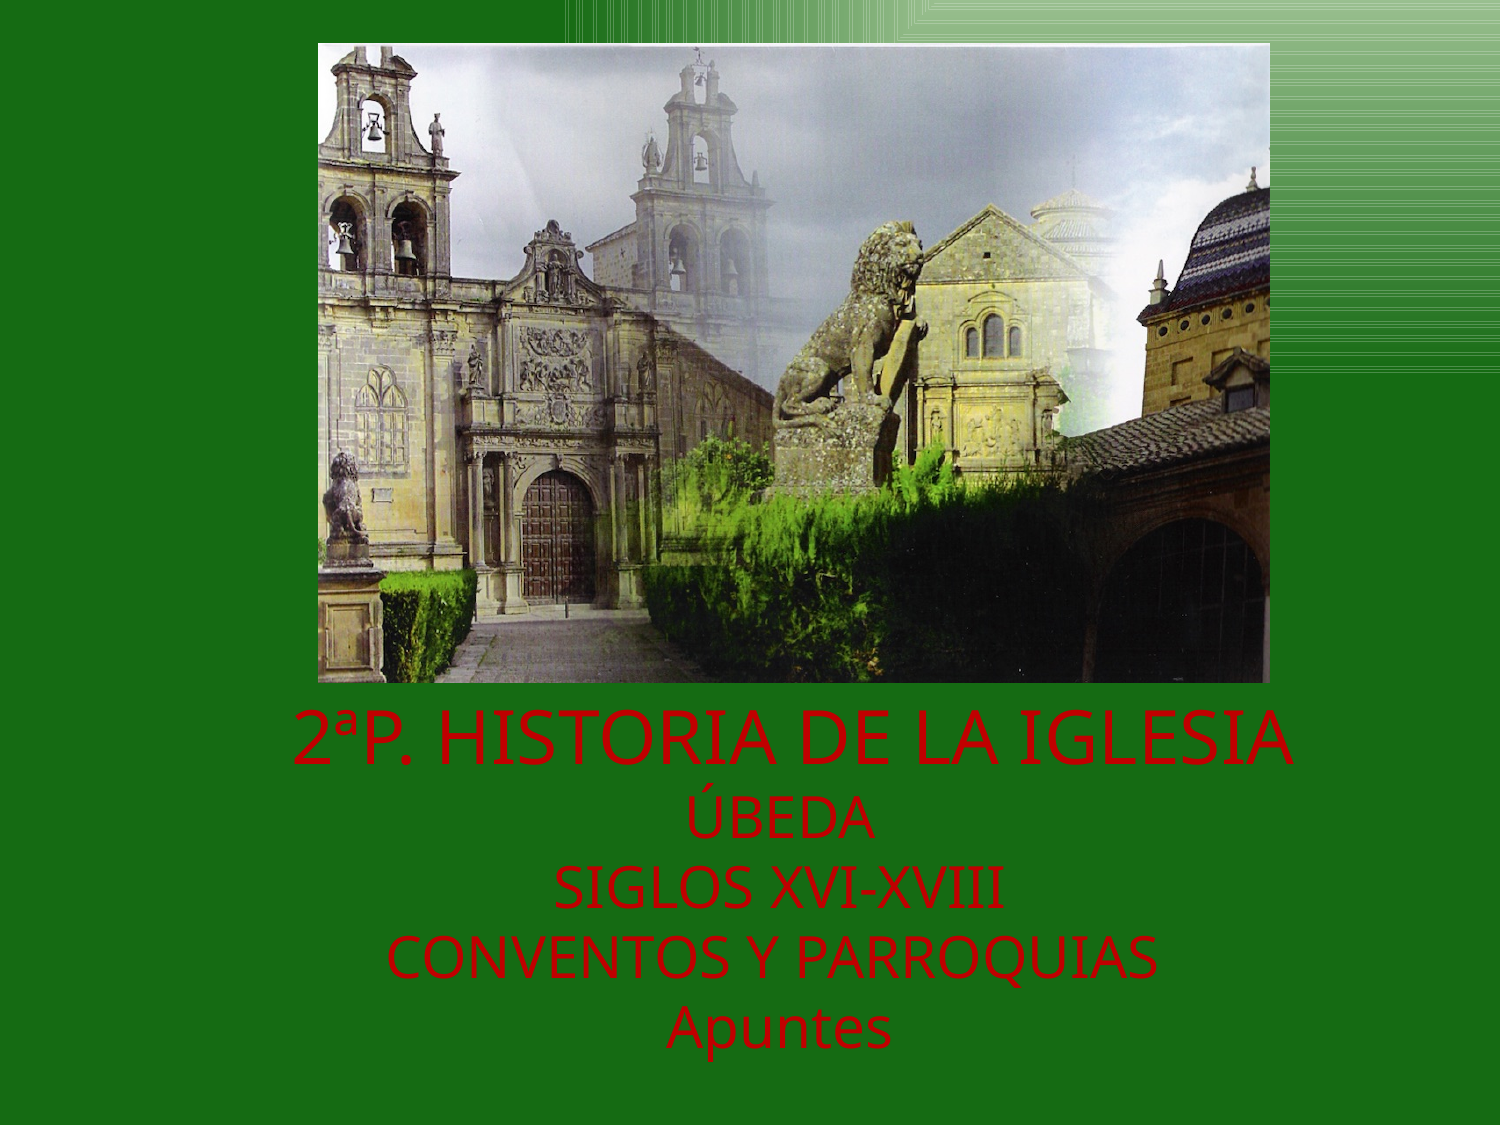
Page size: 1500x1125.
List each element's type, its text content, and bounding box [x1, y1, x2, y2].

text_box 2ªP. HISTORIA DE LA IGLESIA ÚBEDA SIGLOS XVI-XVIII CONVENTOS Y PARROQUIAS Apuntes [191, 682, 1370, 1068]
picture [318, 43, 1270, 683]
